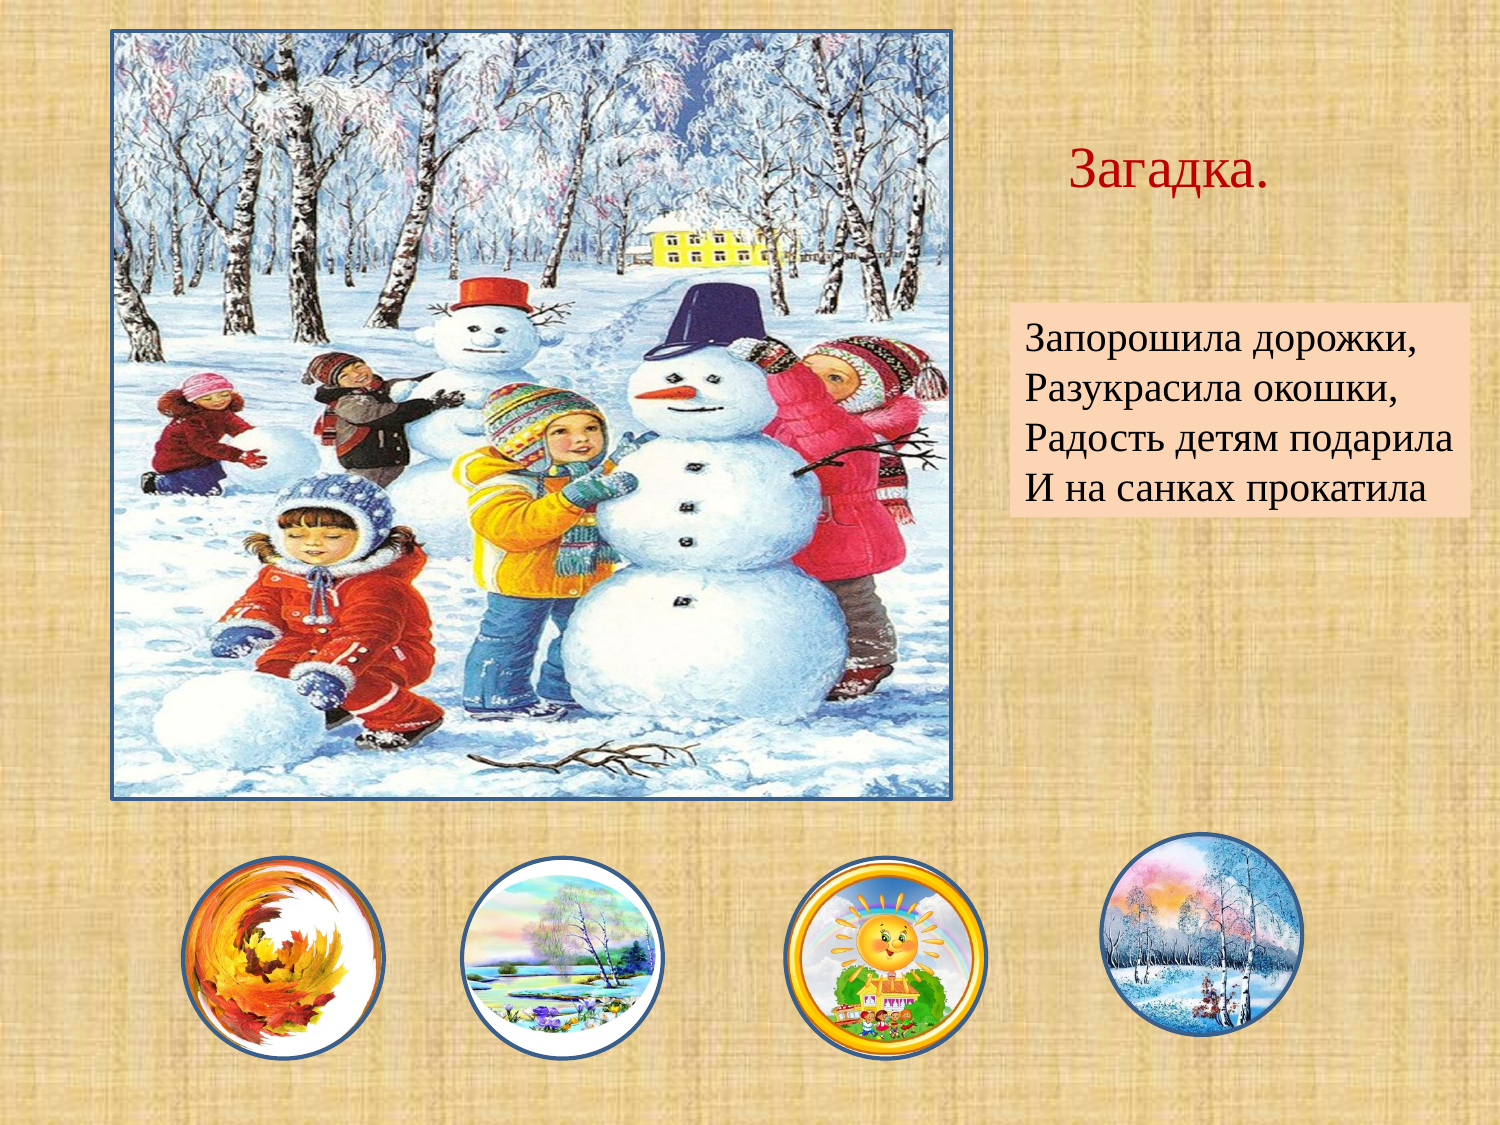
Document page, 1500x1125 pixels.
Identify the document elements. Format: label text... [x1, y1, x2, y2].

text_box [180, 855, 386, 1061]
text_box [110, 29, 953, 801]
text_box Загадка. [1039, 122, 1300, 207]
text_box [783, 855, 989, 1061]
picture [0, 0, 1500, 1125]
text_box Запорошила дорожки, Разукрасила окошки, Радость детям подарила И на санках прокатила [1009, 302, 1471, 518]
text_box [459, 855, 665, 1061]
text_box [1099, 832, 1305, 1038]
